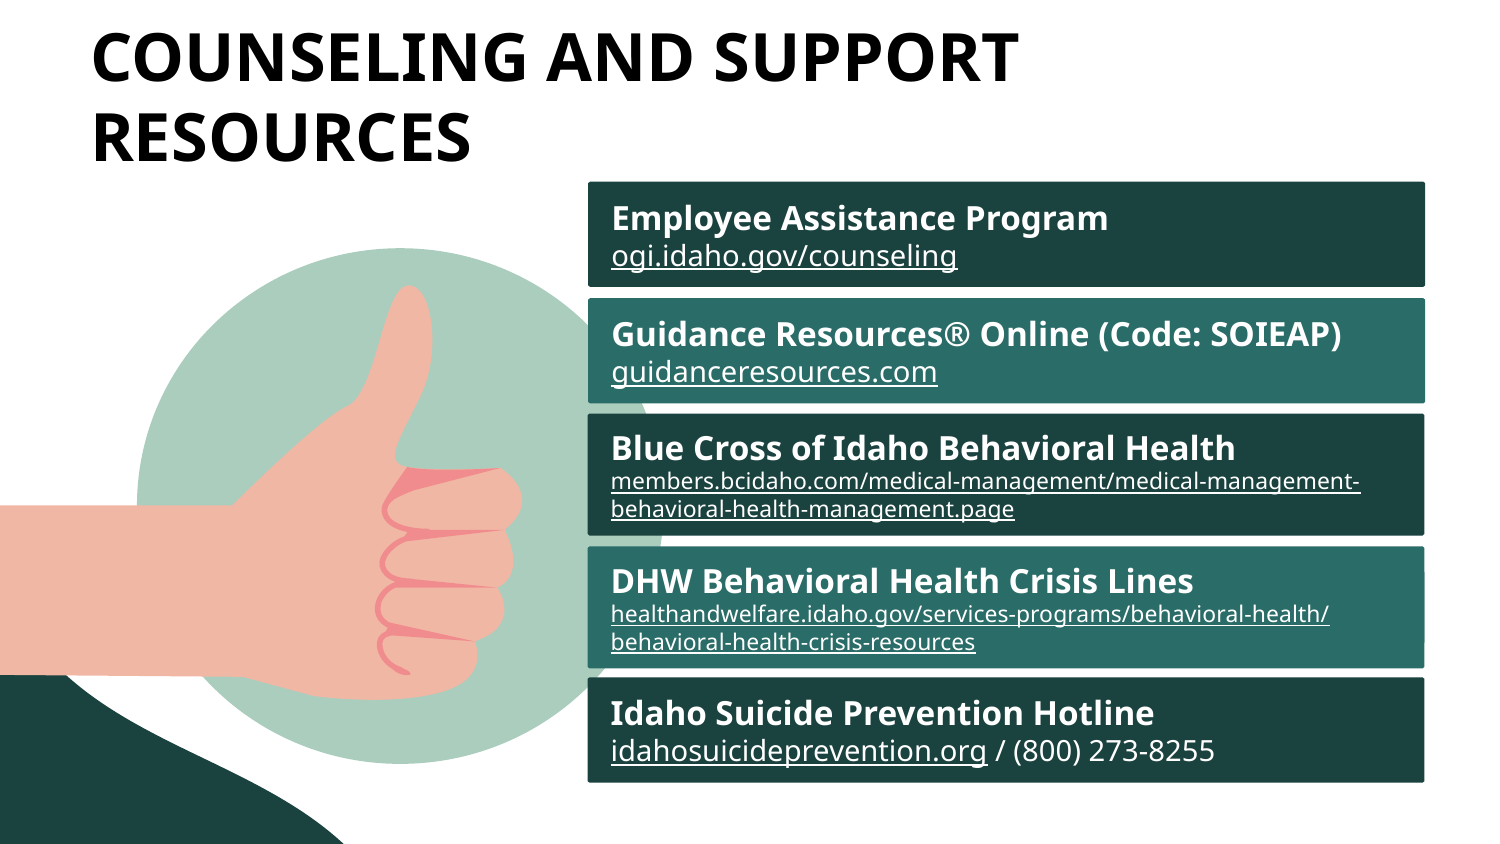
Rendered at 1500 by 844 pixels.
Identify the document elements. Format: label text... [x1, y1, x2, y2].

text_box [0, 247, 664, 765]
text_box [668, 298, 1426, 404]
text_box [668, 510, 1425, 536]
text_box Idaho Suicide Prevention Hotline idahosuicideprevention.org / (800) 273-8255 [668, 699, 1425, 761]
title COUNSELING AND SUPPORT RESOURCES [75, 67, 1425, 122]
text_box Employee Assistance Program ogi.idaho.gov/counseling [596, 203, 1425, 265]
text_box [668, 643, 1425, 669]
text_box Blue Cross of Idaho Behavioral Health members.bcidaho.com/medical-management/medical-management-behavioral-health-management.page [668, 439, 1425, 510]
text_box DHW Behavioral Health Crisis Lines healthandwelfare.idaho.gov/services-programs/behavioral-health/behavioral-health-crisis-resources [668, 572, 1425, 643]
text_box [587, 761, 1425, 783]
text_box Guidance Resources® Online (Code: SOIEAP) guidanceresources.com [668, 320, 1425, 382]
text_box [668, 677, 1425, 699]
text_box [668, 546, 1425, 572]
text_box [668, 413, 1425, 439]
text_box [588, 181, 1426, 287]
text_box [0, 772, 344, 844]
